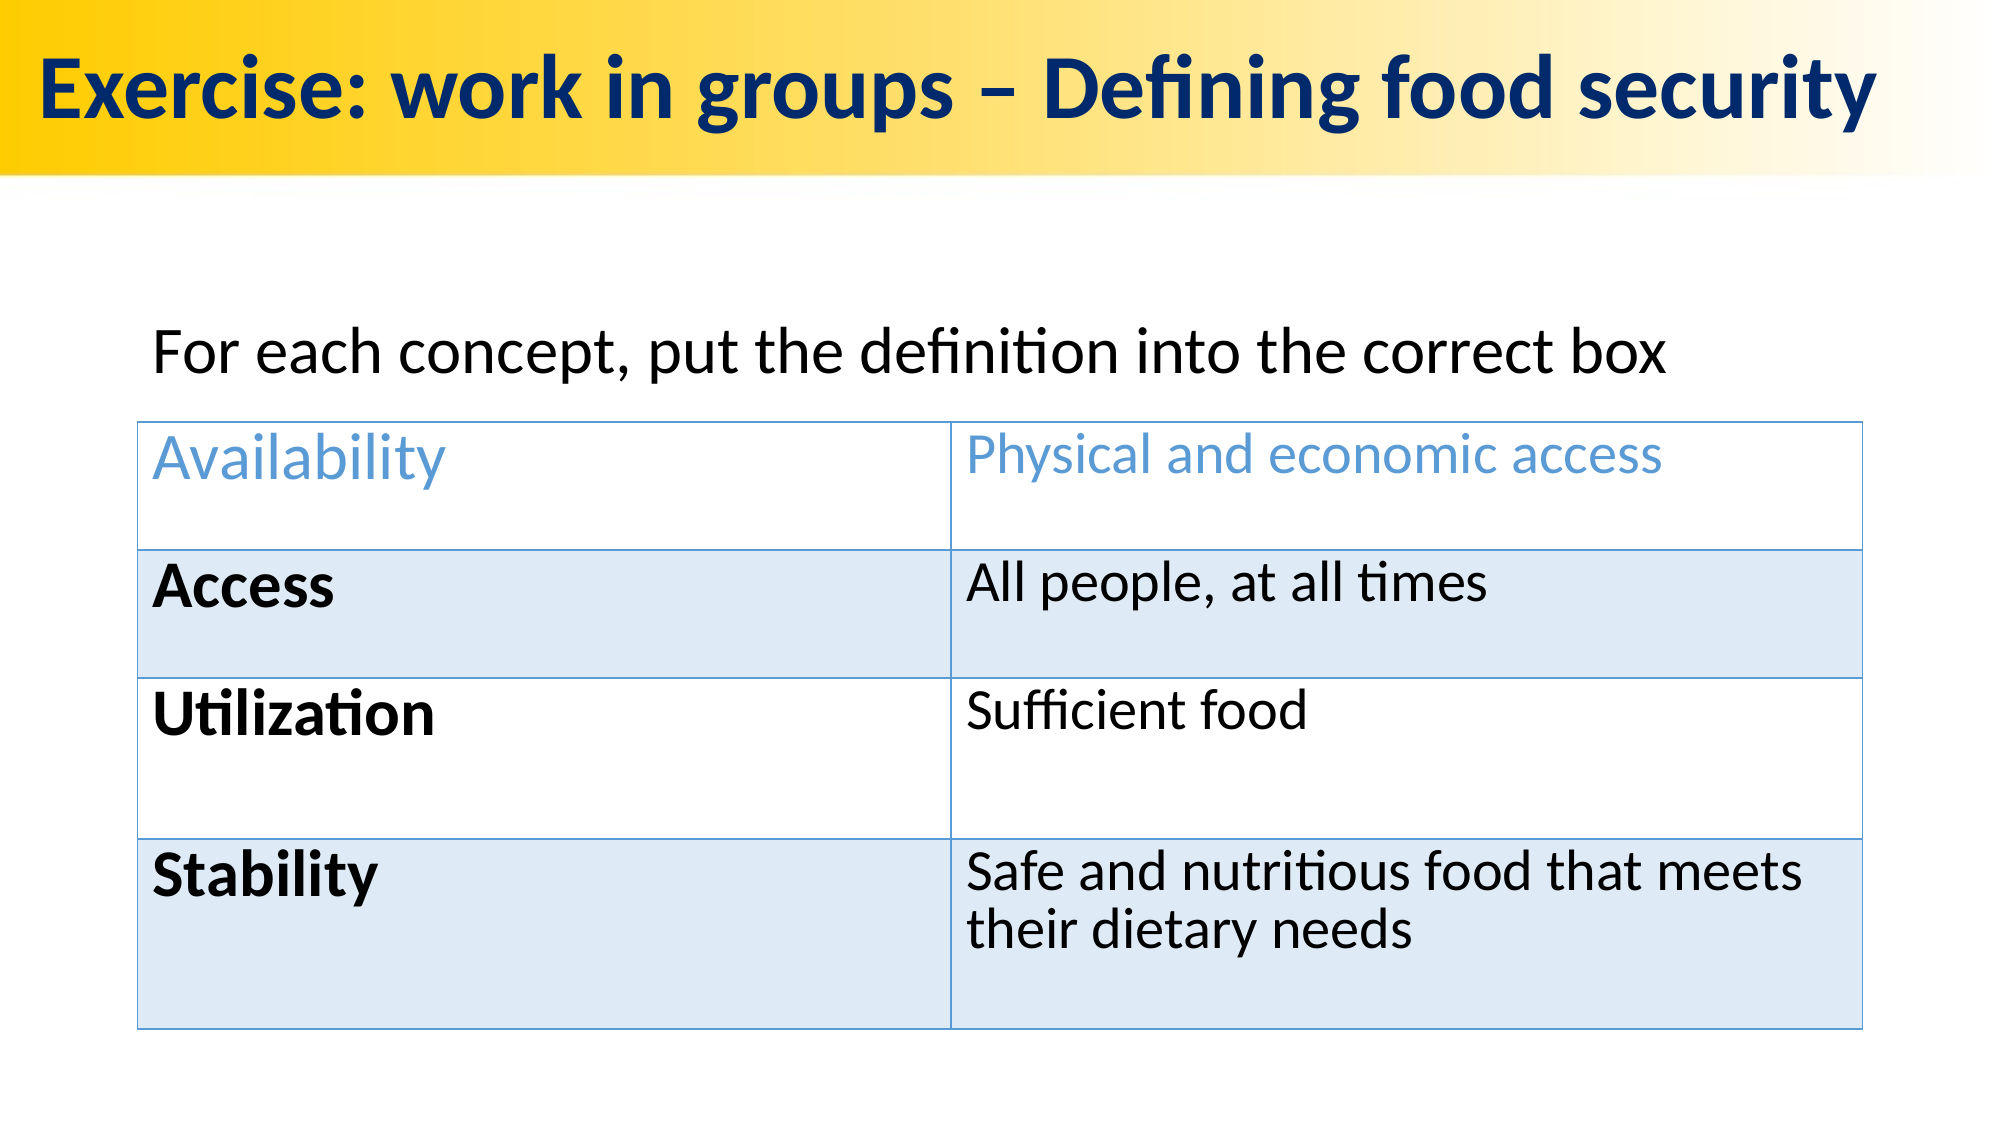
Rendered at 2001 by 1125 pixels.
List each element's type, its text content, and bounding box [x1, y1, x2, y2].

list For each concept, put the definition into the correct box [137, 299, 1863, 421]
table_cell Stability [138, 840, 950, 1028]
table_cell Access [138, 551, 950, 677]
table_header Availability [138, 423, 950, 549]
table_cell All people, at all times [952, 551, 1862, 677]
table_header Physical and economic access [952, 423, 1862, 549]
table_cell Utilization [138, 679, 950, 838]
picture [0, 0, 2000, 1125]
table_cell Safe and nutritious food that meets their dietary needs [952, 840, 1862, 1028]
table_cell Sufficient food [952, 679, 1862, 838]
title Exercise: work in groups – Defining food security [23, 0, 1973, 178]
